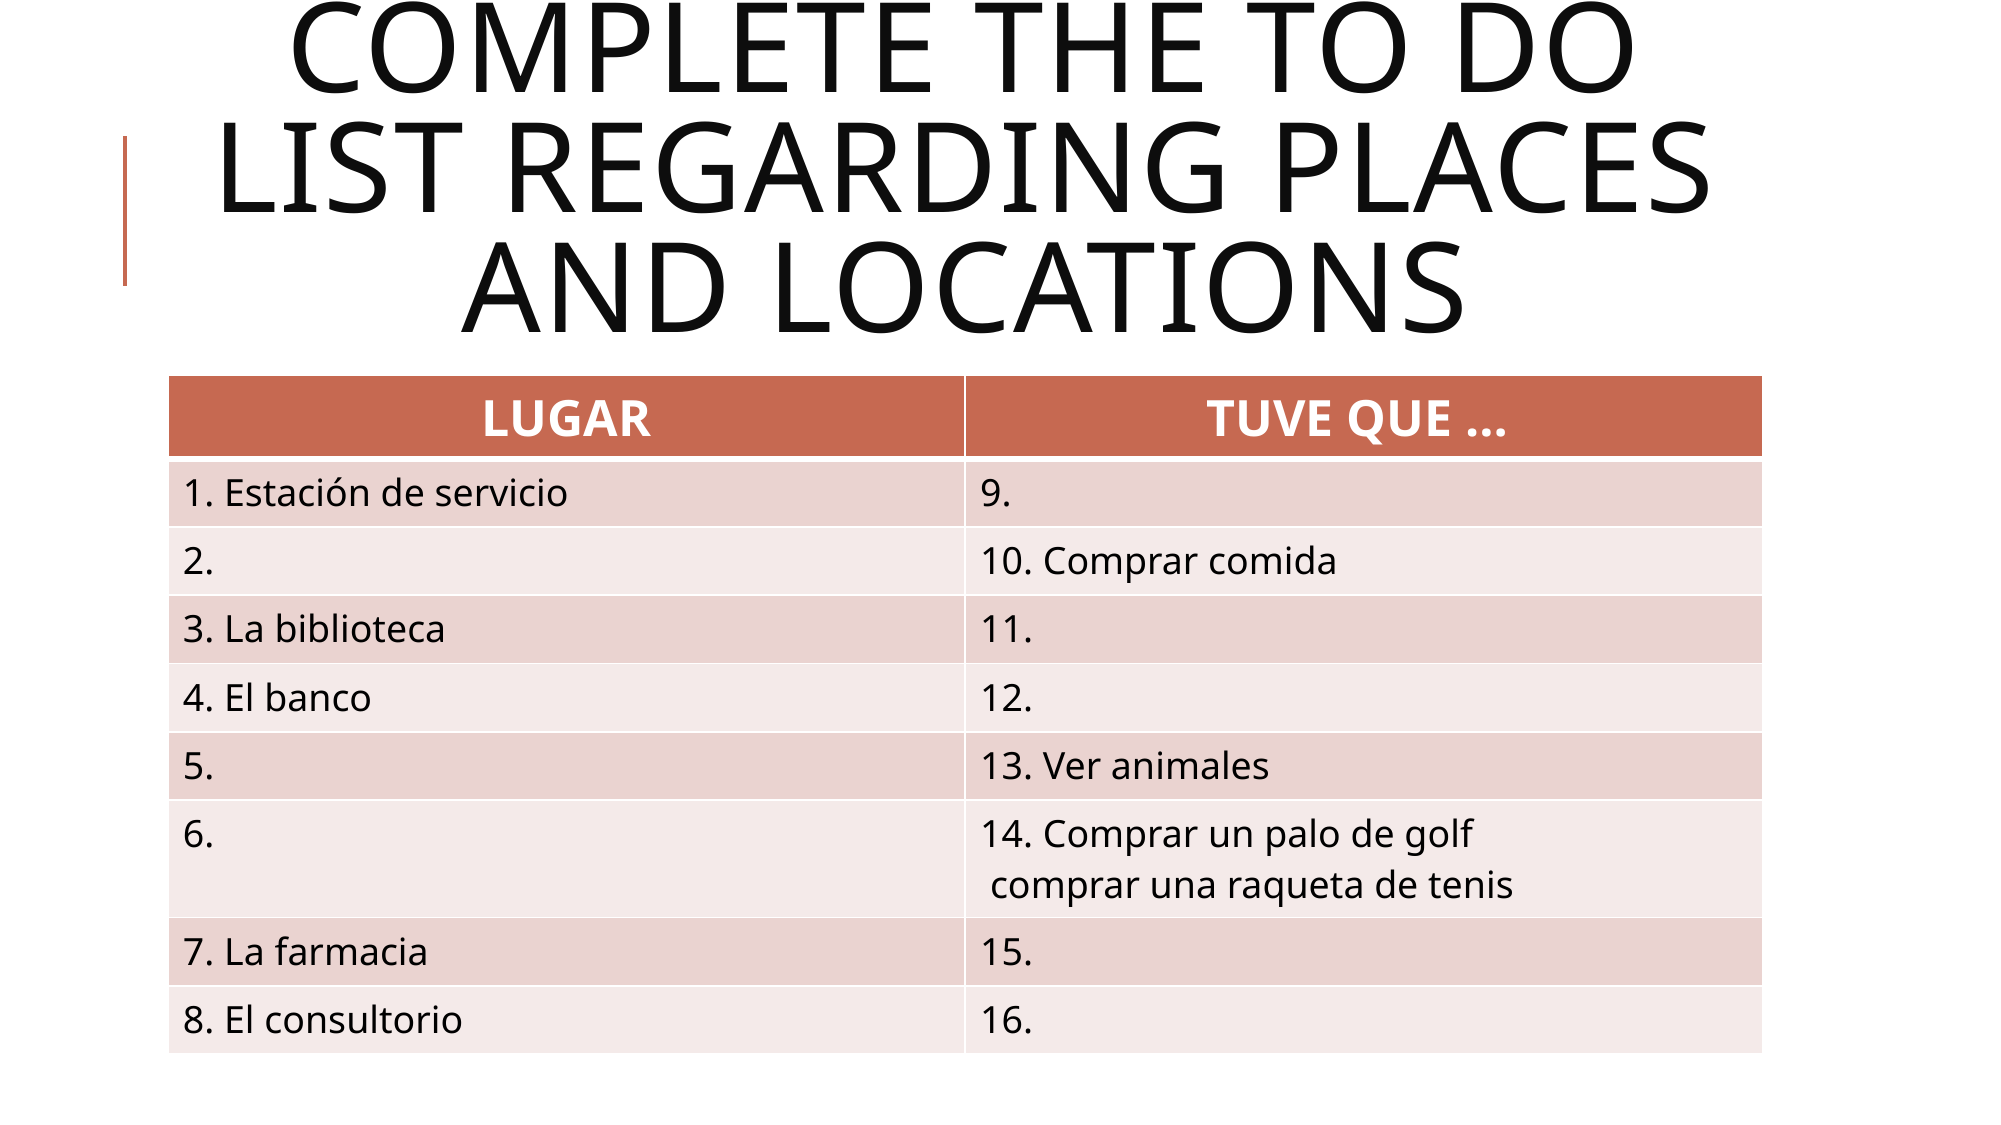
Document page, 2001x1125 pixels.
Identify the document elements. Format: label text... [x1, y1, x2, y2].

title Complete the to do list regarding places and locations [168, 53, 1763, 300]
table_cell 4. El banco [169, 664, 964, 731]
table_cell 16. [966, 987, 1762, 1053]
table_cell 2. [169, 528, 964, 594]
table_cell 15. [966, 918, 1762, 985]
table_cell 12. [966, 664, 1762, 731]
table_cell 14. Comprar un palo de golf comprar una raqueta de tenis [966, 801, 1762, 917]
table_header LUGAR [169, 376, 964, 456]
table_cell 1. Estación de servicio [169, 462, 964, 526]
table_cell 10. Comprar comida [966, 528, 1762, 594]
table_cell 13. Ver animales [966, 733, 1762, 799]
table_cell 6. [169, 801, 964, 917]
table_header TUVE QUE … [966, 376, 1762, 456]
table_cell 3. La biblioteca [169, 596, 964, 663]
table_cell 7. La farmacia [169, 918, 964, 985]
table_cell 9. [966, 462, 1762, 526]
table_cell 11. [966, 596, 1762, 663]
table_cell 8. El consultorio [169, 987, 964, 1053]
table_cell 5. [169, 733, 964, 799]
